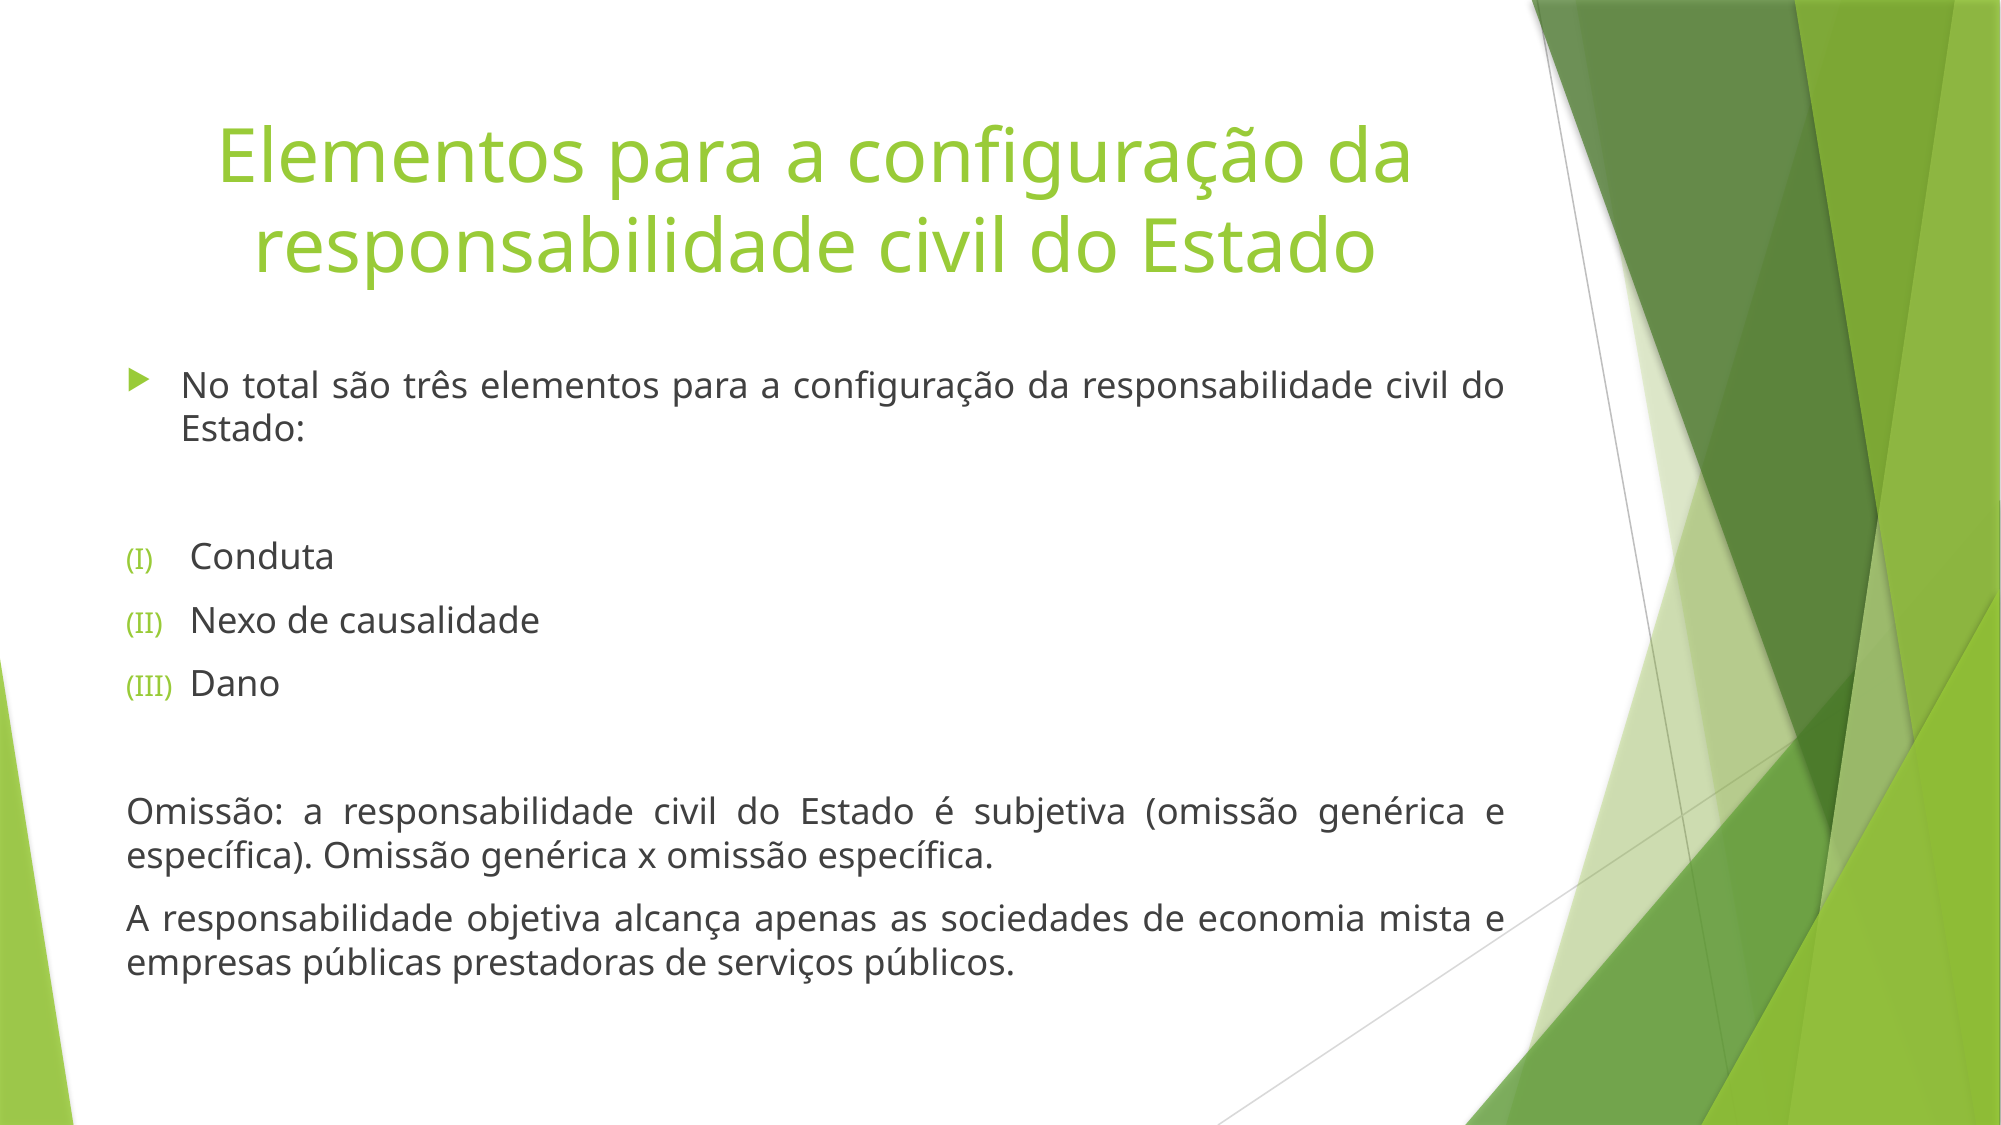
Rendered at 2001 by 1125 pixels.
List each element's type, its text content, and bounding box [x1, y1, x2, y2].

list No total são três elementos para a configuração da responsabilidade civil do Estado: Conduta Nexo de causalidade Dano Omissão: a responsabilidade civil do Estado é subjetiva (omissão genérica e específica). Omissão genérica x omissão específica. A responsabilidade objetiva alcança apenas as sociedades de economia mista e empresas públicas prestadoras de serviços públicos. [111, 354, 1522, 992]
title Elementos para a configuração da responsabilidade civil do Estado [111, 99, 1522, 317]
